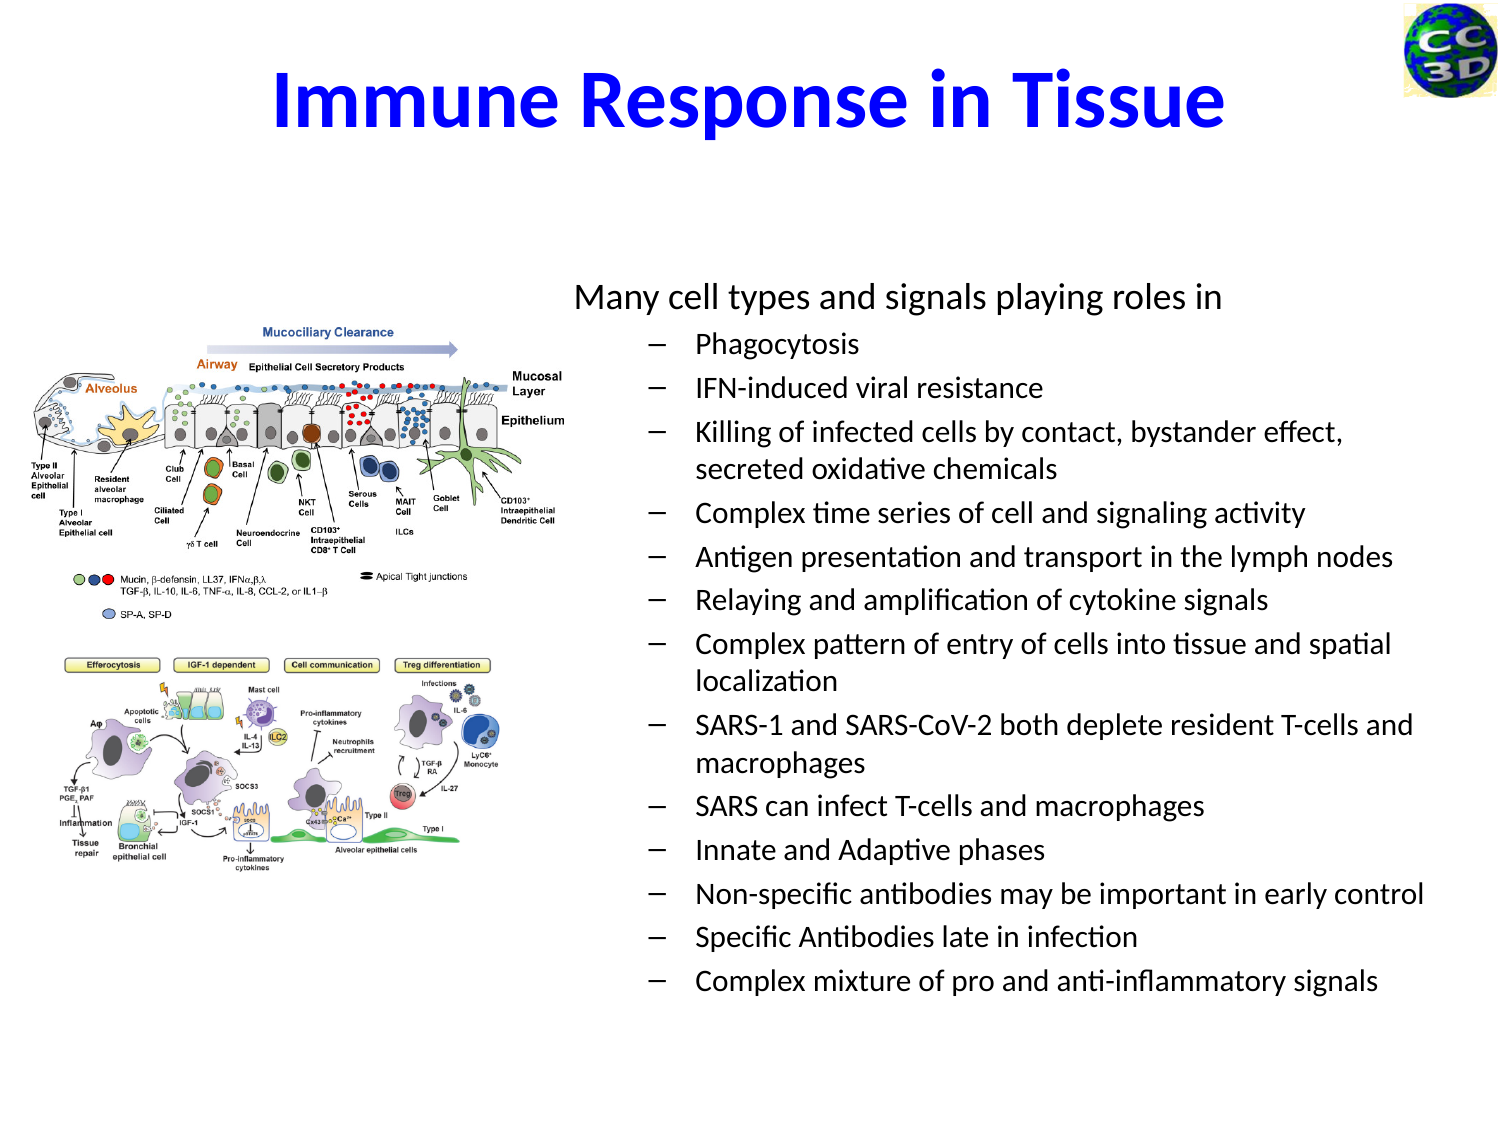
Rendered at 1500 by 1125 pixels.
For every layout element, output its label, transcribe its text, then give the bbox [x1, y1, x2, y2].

picture [1402, 0, 1500, 102]
title Immune Response in Tissue [75, 0, 1425, 188]
list Many cell types and signals playing roles in Phagocytosis IFN-induced viral resistance Killing of infected cells by contact, bystander effect, secreted oxidative chemicals Complex time series of cell and signaling activity Antigen presentation and transport in the lymph nodes Relaying and amplification of cytokine signals Complex pattern of entry of cells into tissue and spatial localization SARS-1 and SARS-CoV-2 both deplete resident T-cells and macrophages SARS can infect T-cells and macrophages Innate and Adaptive phases Non-specific antibodies may be important in early control Specific Antibodies late in infection Complex mixture of pro and anti-inflammatory signals [558, 264, 1447, 952]
picture [58, 656, 500, 873]
picture [31, 327, 564, 619]
